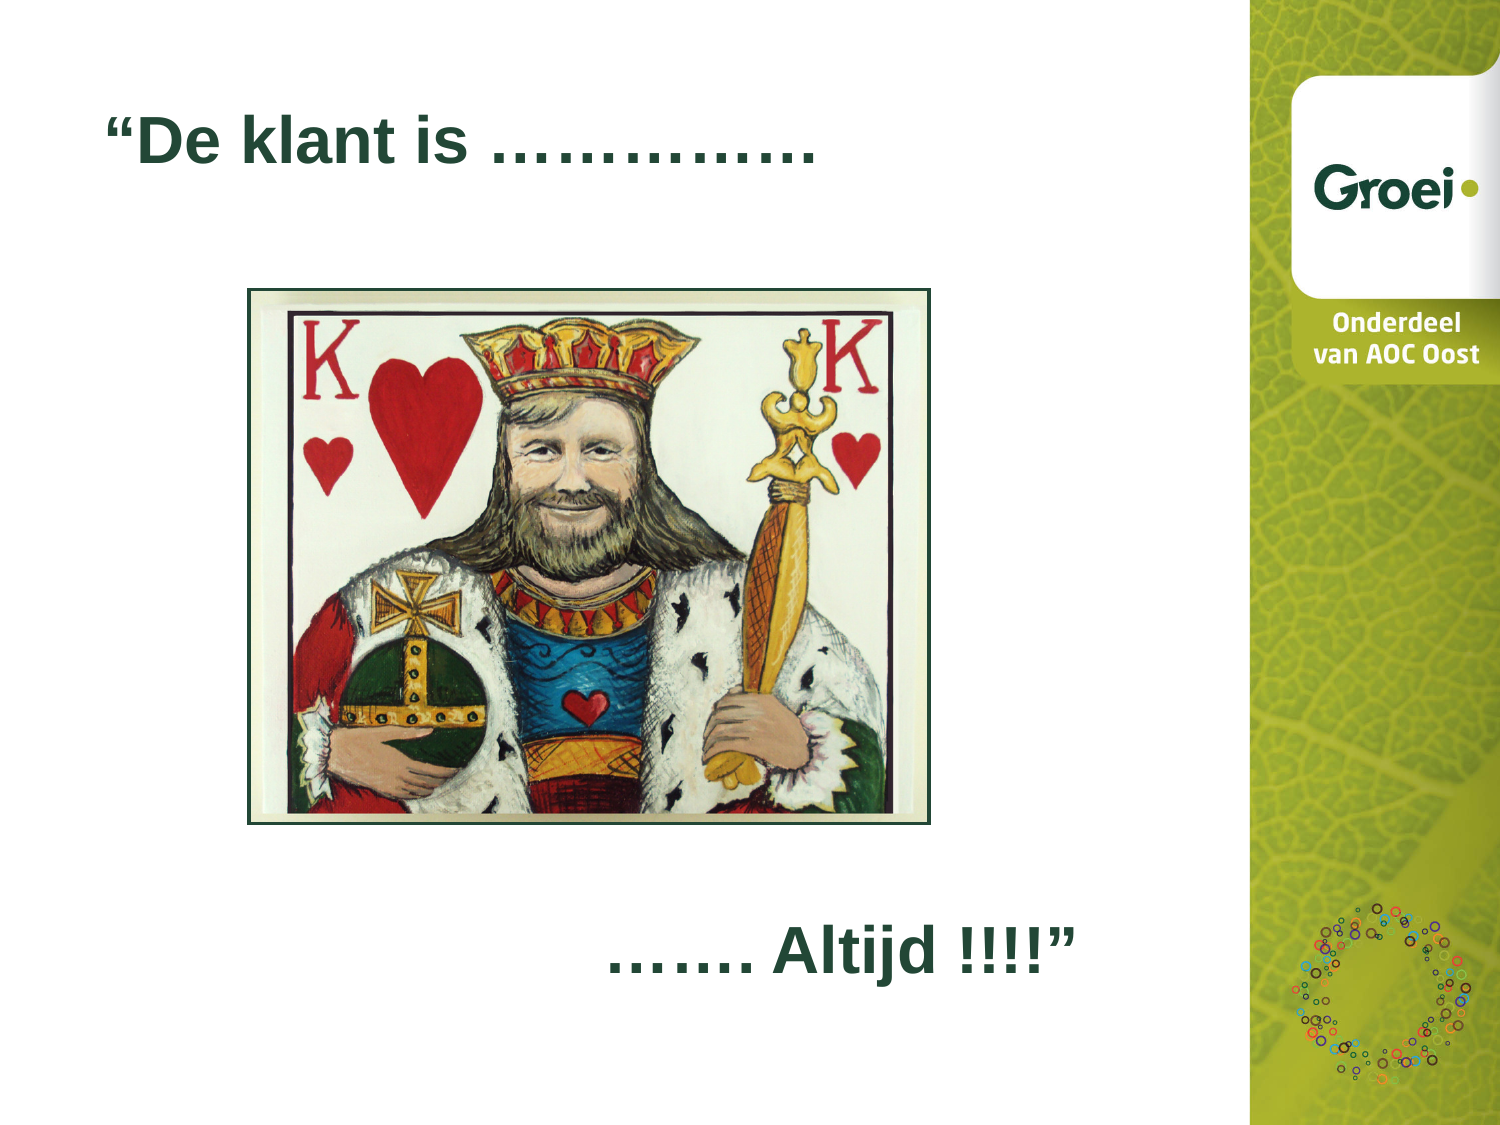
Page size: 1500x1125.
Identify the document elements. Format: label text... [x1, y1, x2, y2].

picture [0, 0, 1500, 1125]
text_box ……. Altijd !!!!” [589, 899, 1102, 994]
text_box “De klant is …………… [88, 89, 1151, 185]
